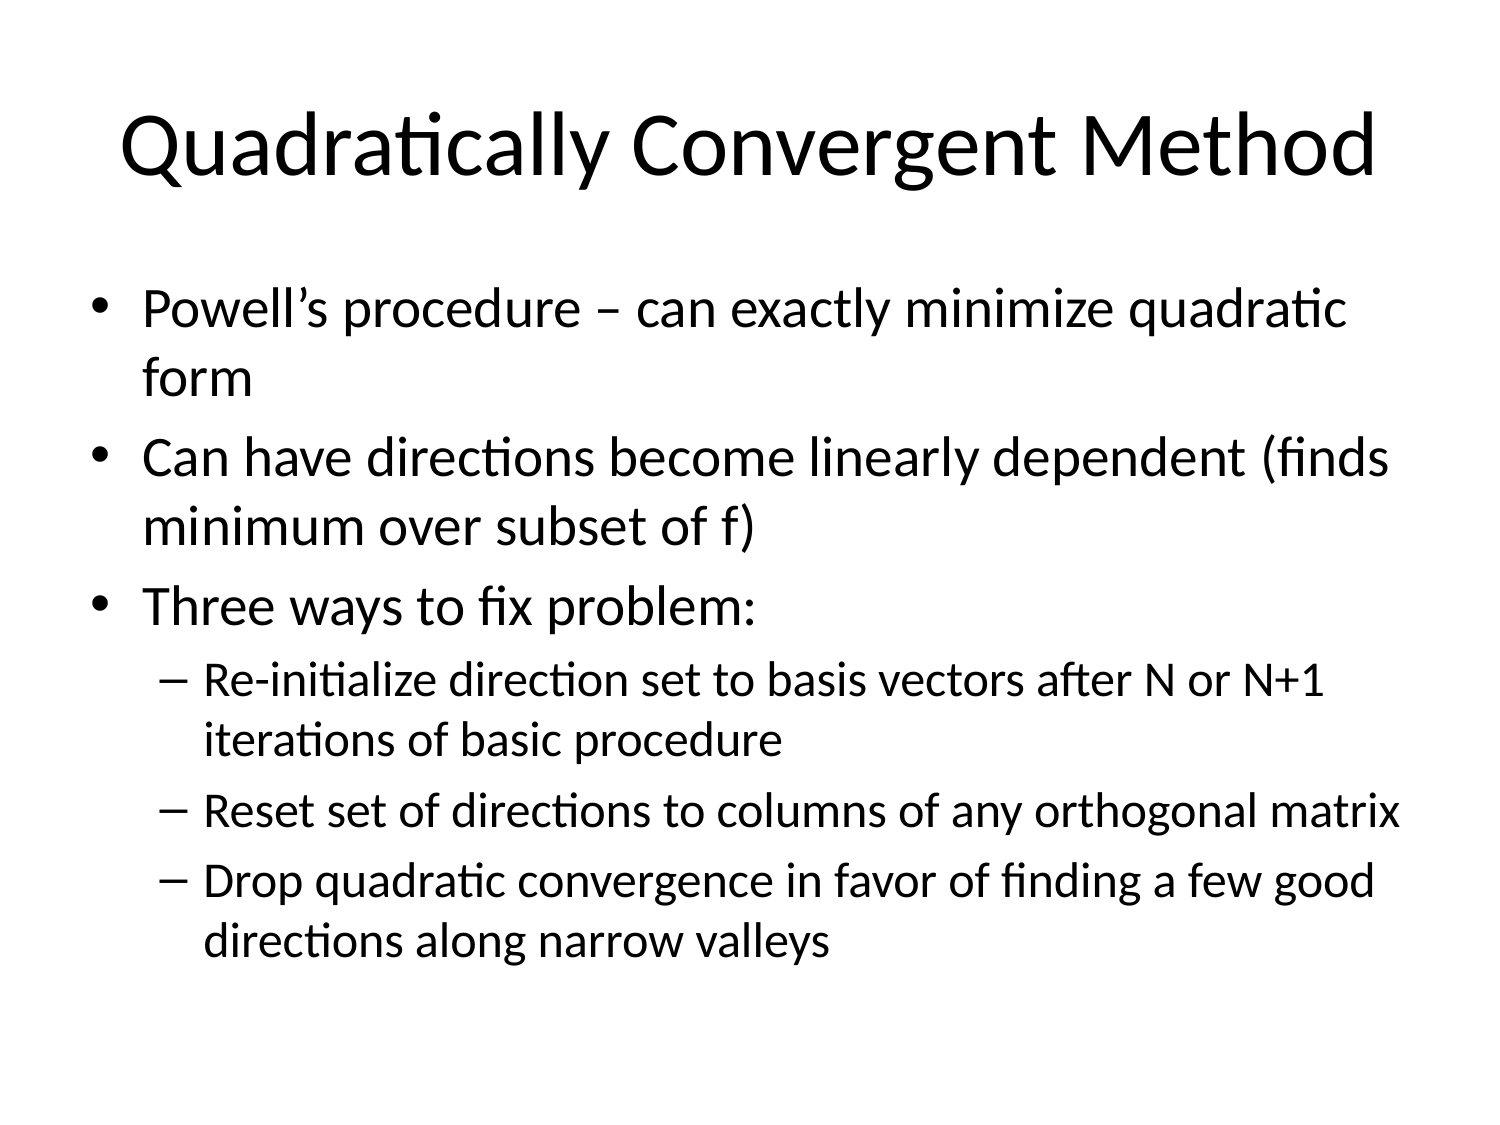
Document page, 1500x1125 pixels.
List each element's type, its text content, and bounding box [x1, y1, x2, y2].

title Quadratically Convergent Method [75, 45, 1425, 233]
list Powell’s procedure – can exactly minimize quadratic form Can have directions become linearly dependent (finds minimum over subset of f) Three ways to fix problem: Re-initialize direction set to basis vectors after N or N+1 iterations of basic procedure Reset set of directions to columns of any orthogonal matrix Drop quadratic convergence in favor of finding a few good directions along narrow valleys [75, 262, 1425, 1005]
